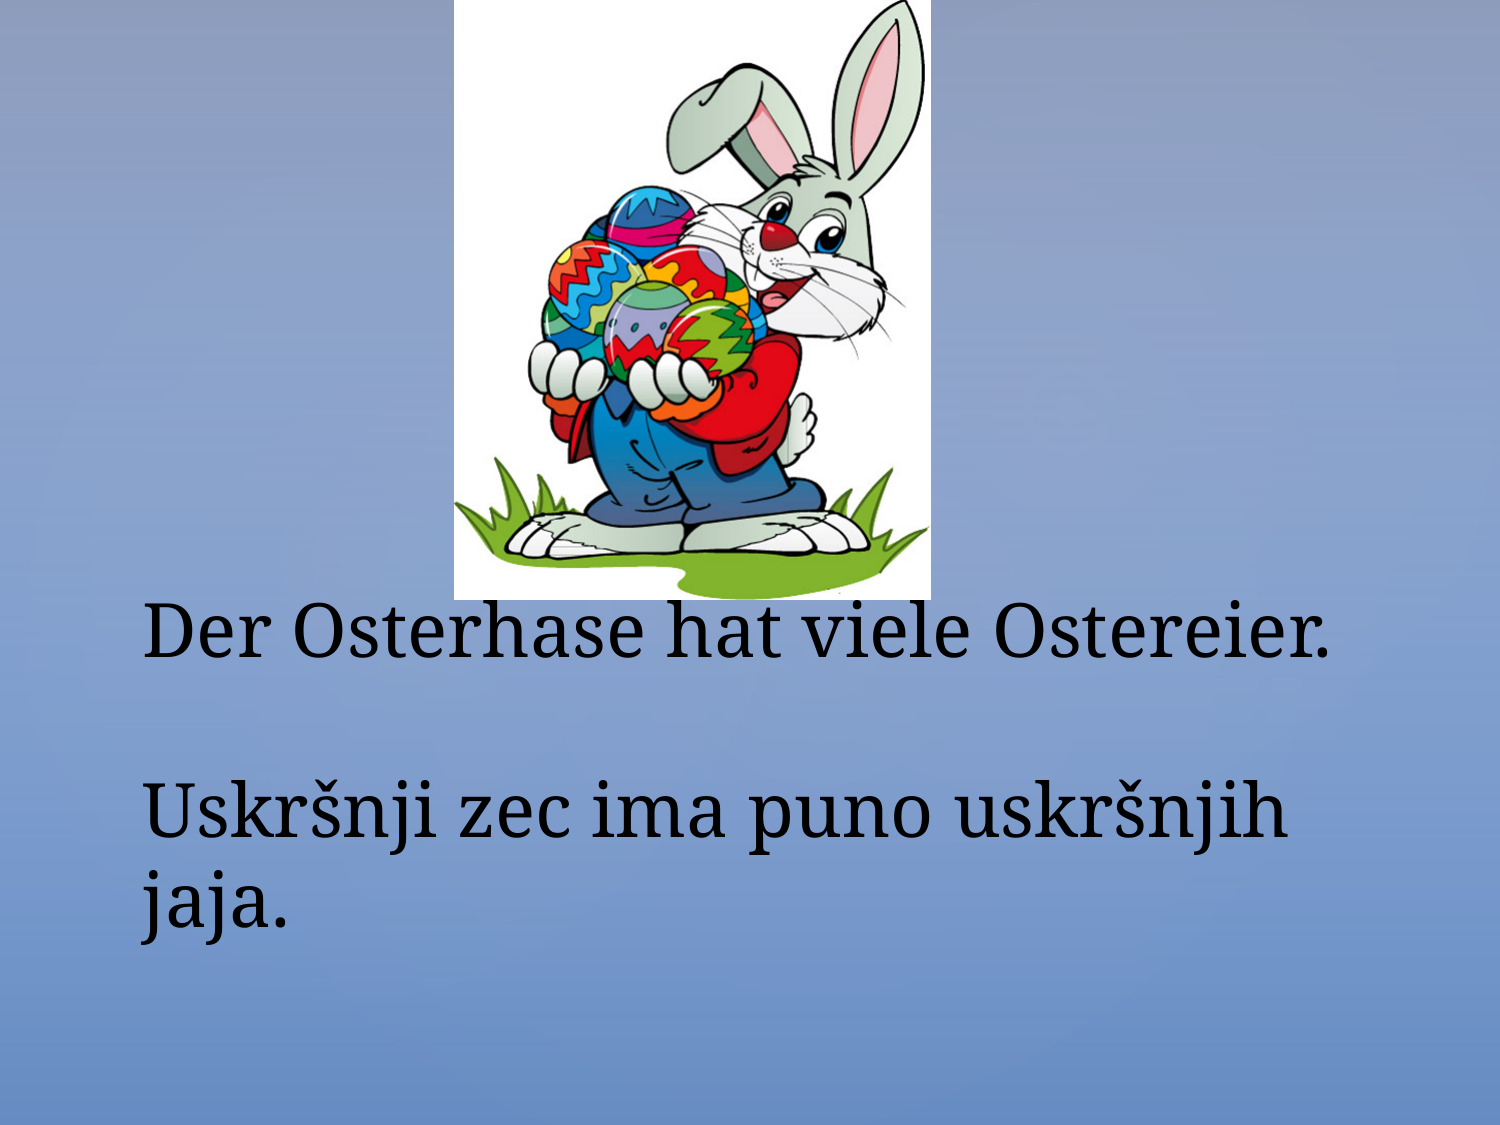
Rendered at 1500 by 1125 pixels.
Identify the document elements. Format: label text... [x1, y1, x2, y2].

title Der Osterhase hat viele Ostereier. Uskršnji zec ima puno uskršnjih jaja. [127, 800, 1365, 950]
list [454, 0, 932, 601]
